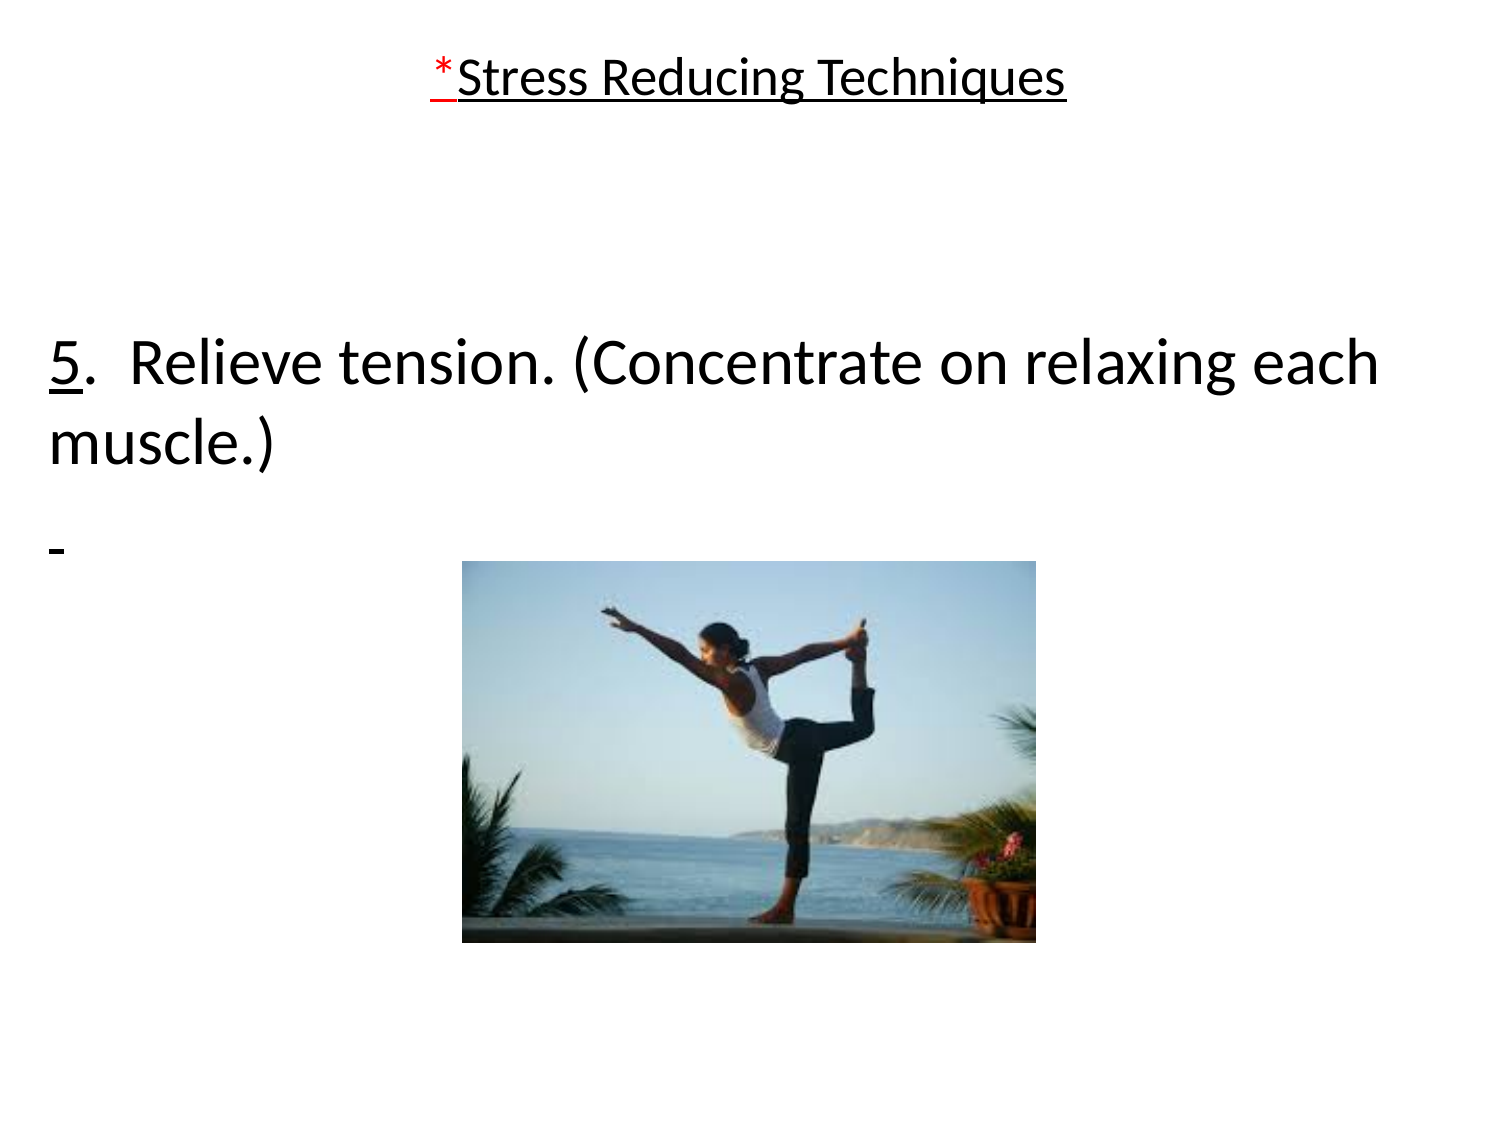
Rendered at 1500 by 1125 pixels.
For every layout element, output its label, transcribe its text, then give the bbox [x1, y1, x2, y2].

title *Stress Reducing Techniques [26, 32, 1471, 172]
text_box 5. Relieve tension. (Concentrate on relaxing each muscle.) [34, 310, 1470, 566]
picture [462, 561, 1036, 943]
